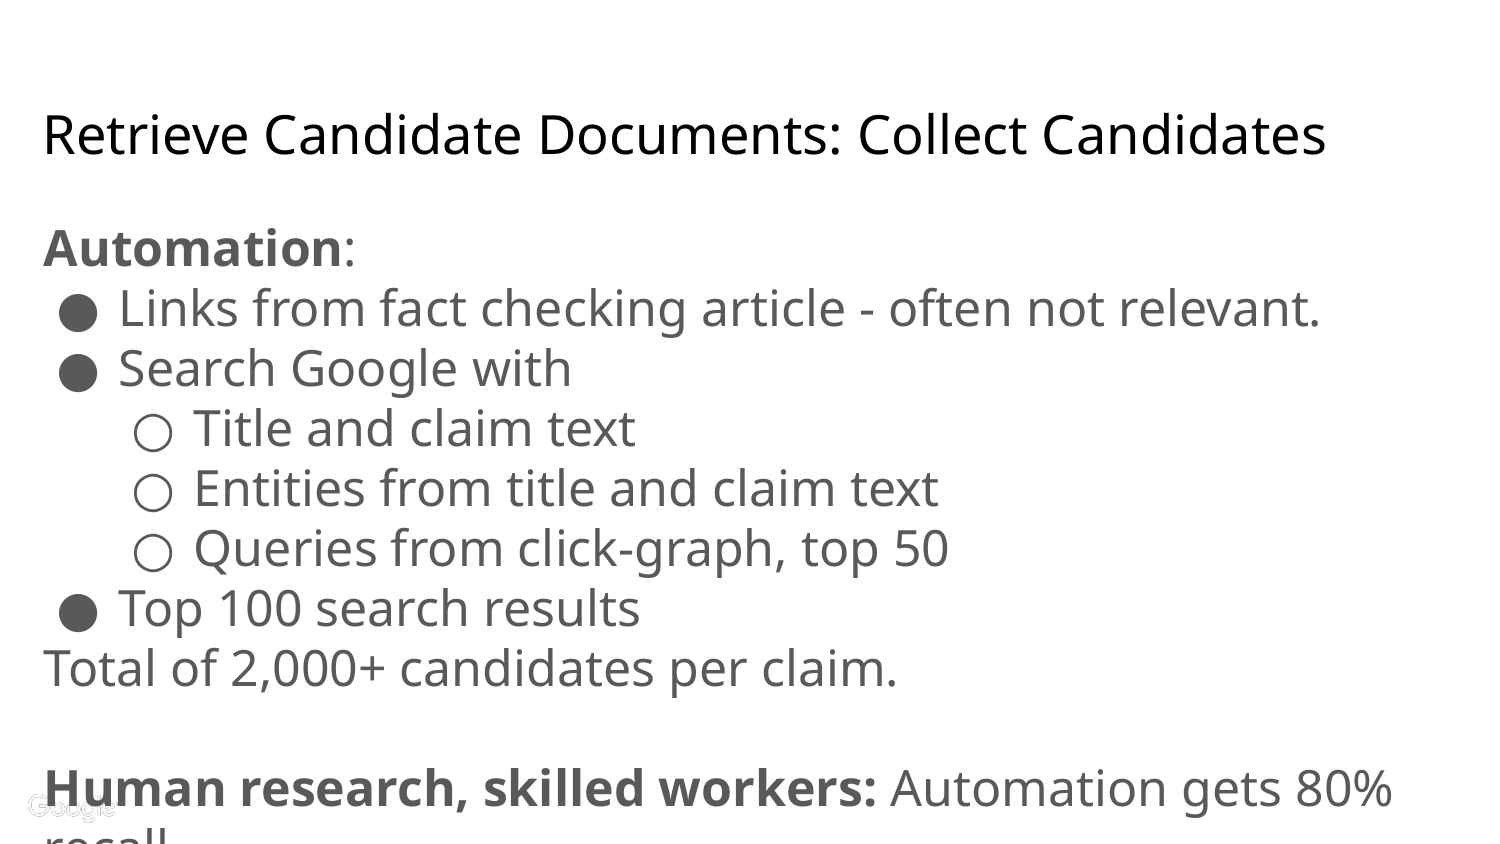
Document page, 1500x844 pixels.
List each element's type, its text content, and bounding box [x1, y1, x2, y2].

picture [28, 794, 120, 823]
list Automation: Links from fact checking article - often not relevant. Search Google with Title and claim text Entities from title and claim text Queries from click-graph, top 50 Top 100 search results Total of 2,000+ candidates per claim. Human research, skilled workers: Automation gets 80% recall. [28, 201, 1454, 630]
title Retrieve Candidate Documents: Collect Candidates [27, 85, 1441, 210]
